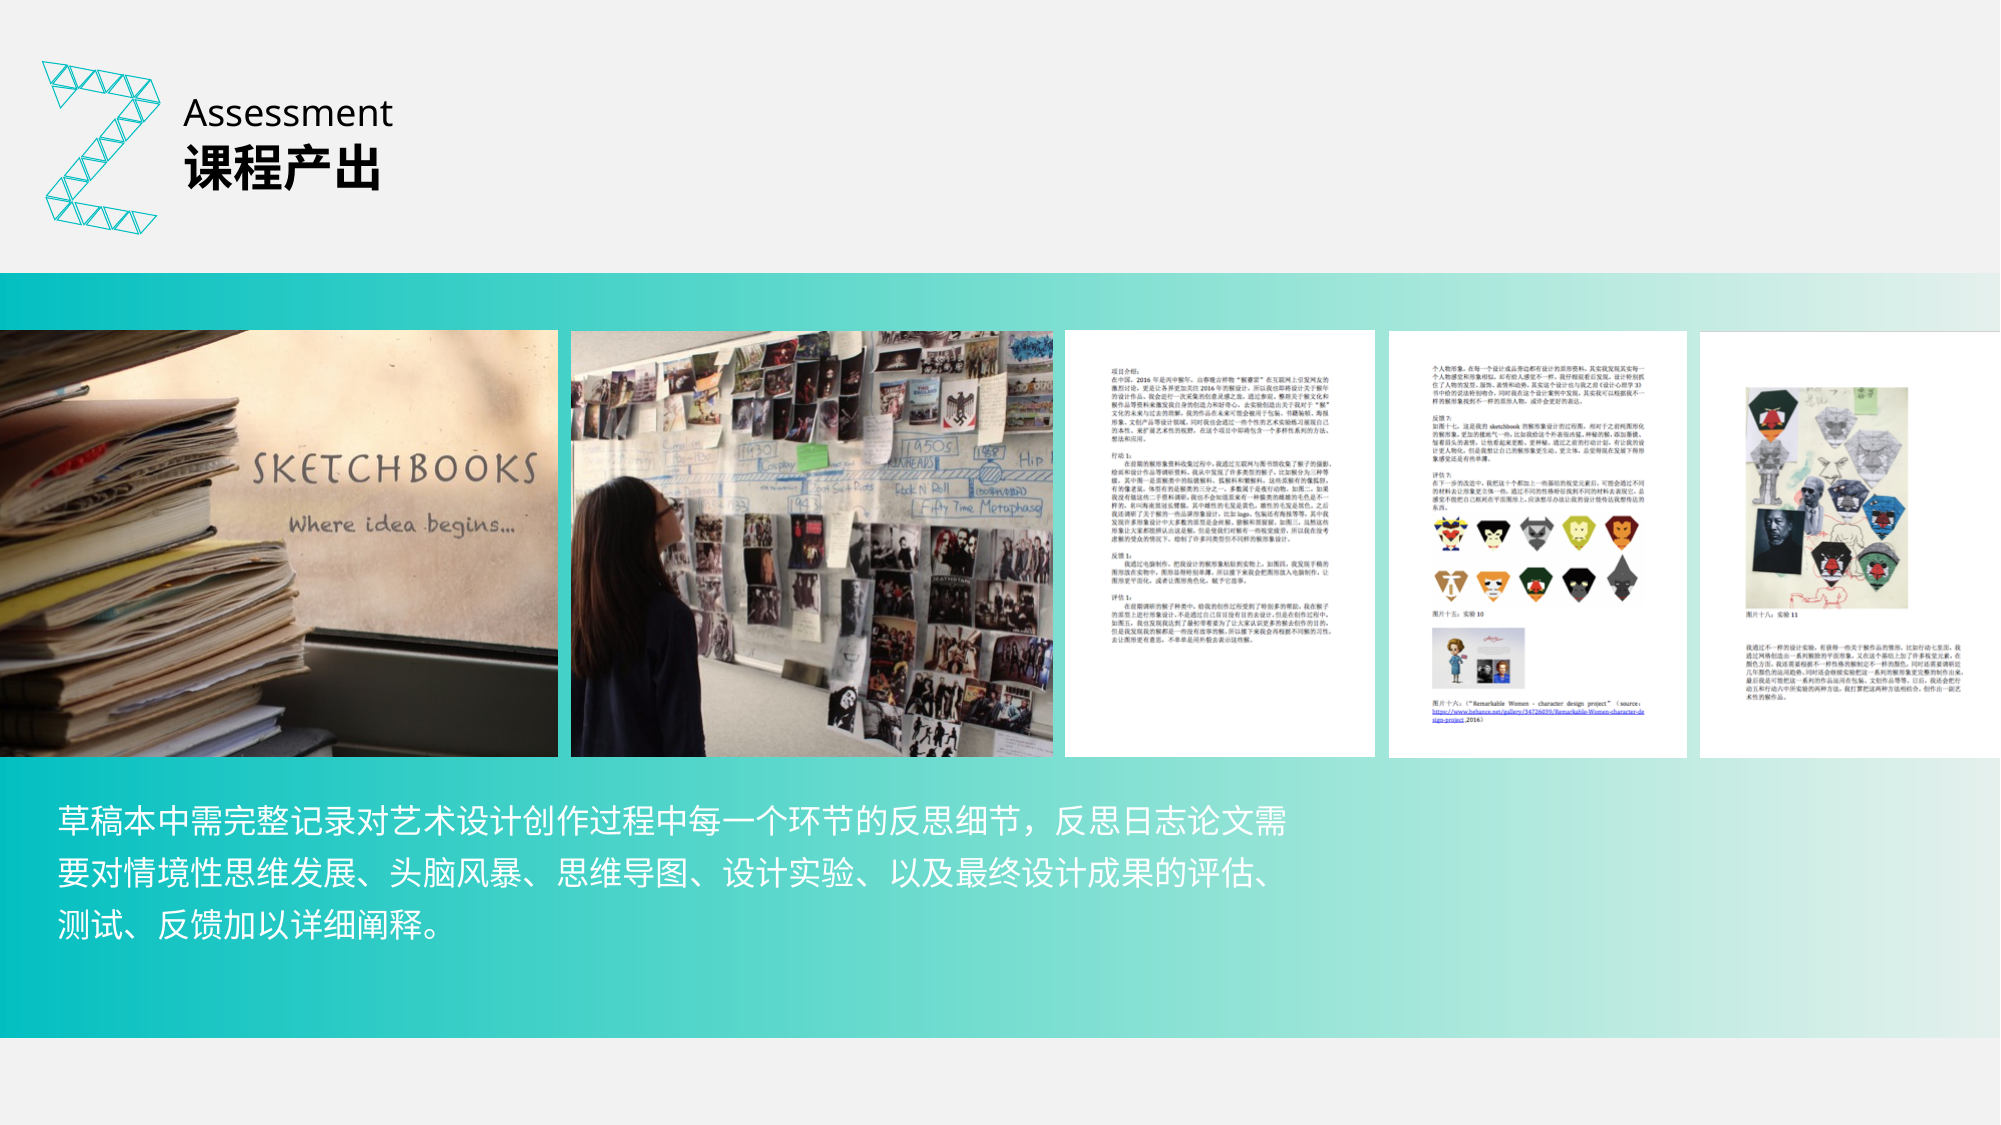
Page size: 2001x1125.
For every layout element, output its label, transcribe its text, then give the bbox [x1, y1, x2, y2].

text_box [44, 57, 163, 239]
picture [571, 331, 1053, 757]
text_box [1065, 330, 2000, 758]
text_box Assessment [168, 81, 719, 141]
text_box 课程产出 [168, 129, 412, 204]
picture [0, 330, 558, 757]
text_box 草稿本中需完整记录对艺术设计创作过程中每一个环节的反思细节，反思日志论文需要对情境性思维发展、头脑风暴、思维导图、设计实验、以及最终设计成果的评估、测试、反馈加以详细阐释。 [42, 781, 1325, 952]
text_box [0, 272, 2000, 1039]
